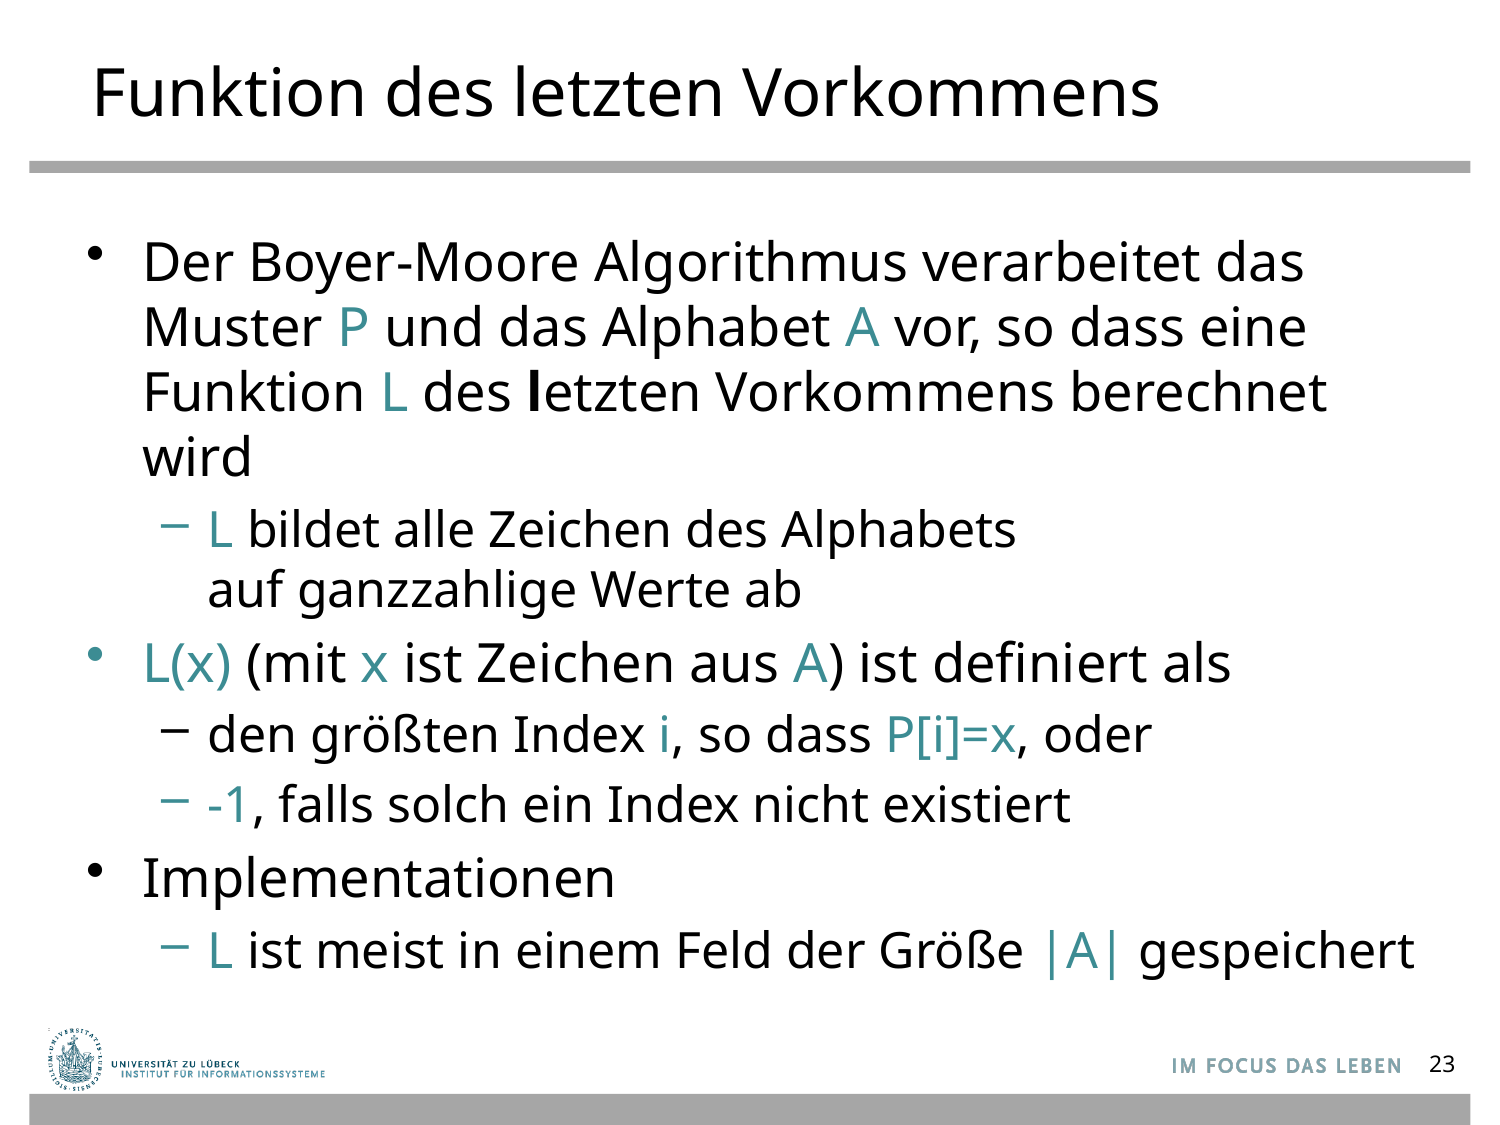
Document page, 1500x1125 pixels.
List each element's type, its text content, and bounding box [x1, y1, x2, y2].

picture [1173, 1058, 1305, 1073]
list Der Boyer-Moore Algorithmus verarbeitet das Muster P und das Alphabet A vor, so dass eine Funktion L des letzten Vorkommens berechnet wird L bildet alle Zeichen des Alphabets auf ganzzahlige Werte ab L(x) (mit x ist Zeichen aus A) ist definiert als den größten Index i, so dass P[i]=x, oder -1, falls solch ein Index nicht existiert Implementationen L ist meist in einem Feld der Größe |A| gespeichert [71, 219, 1436, 965]
title Funktion des letzten Vorkommens [76, 42, 1427, 126]
slide_number 23 [1305, 1050, 1471, 1083]
